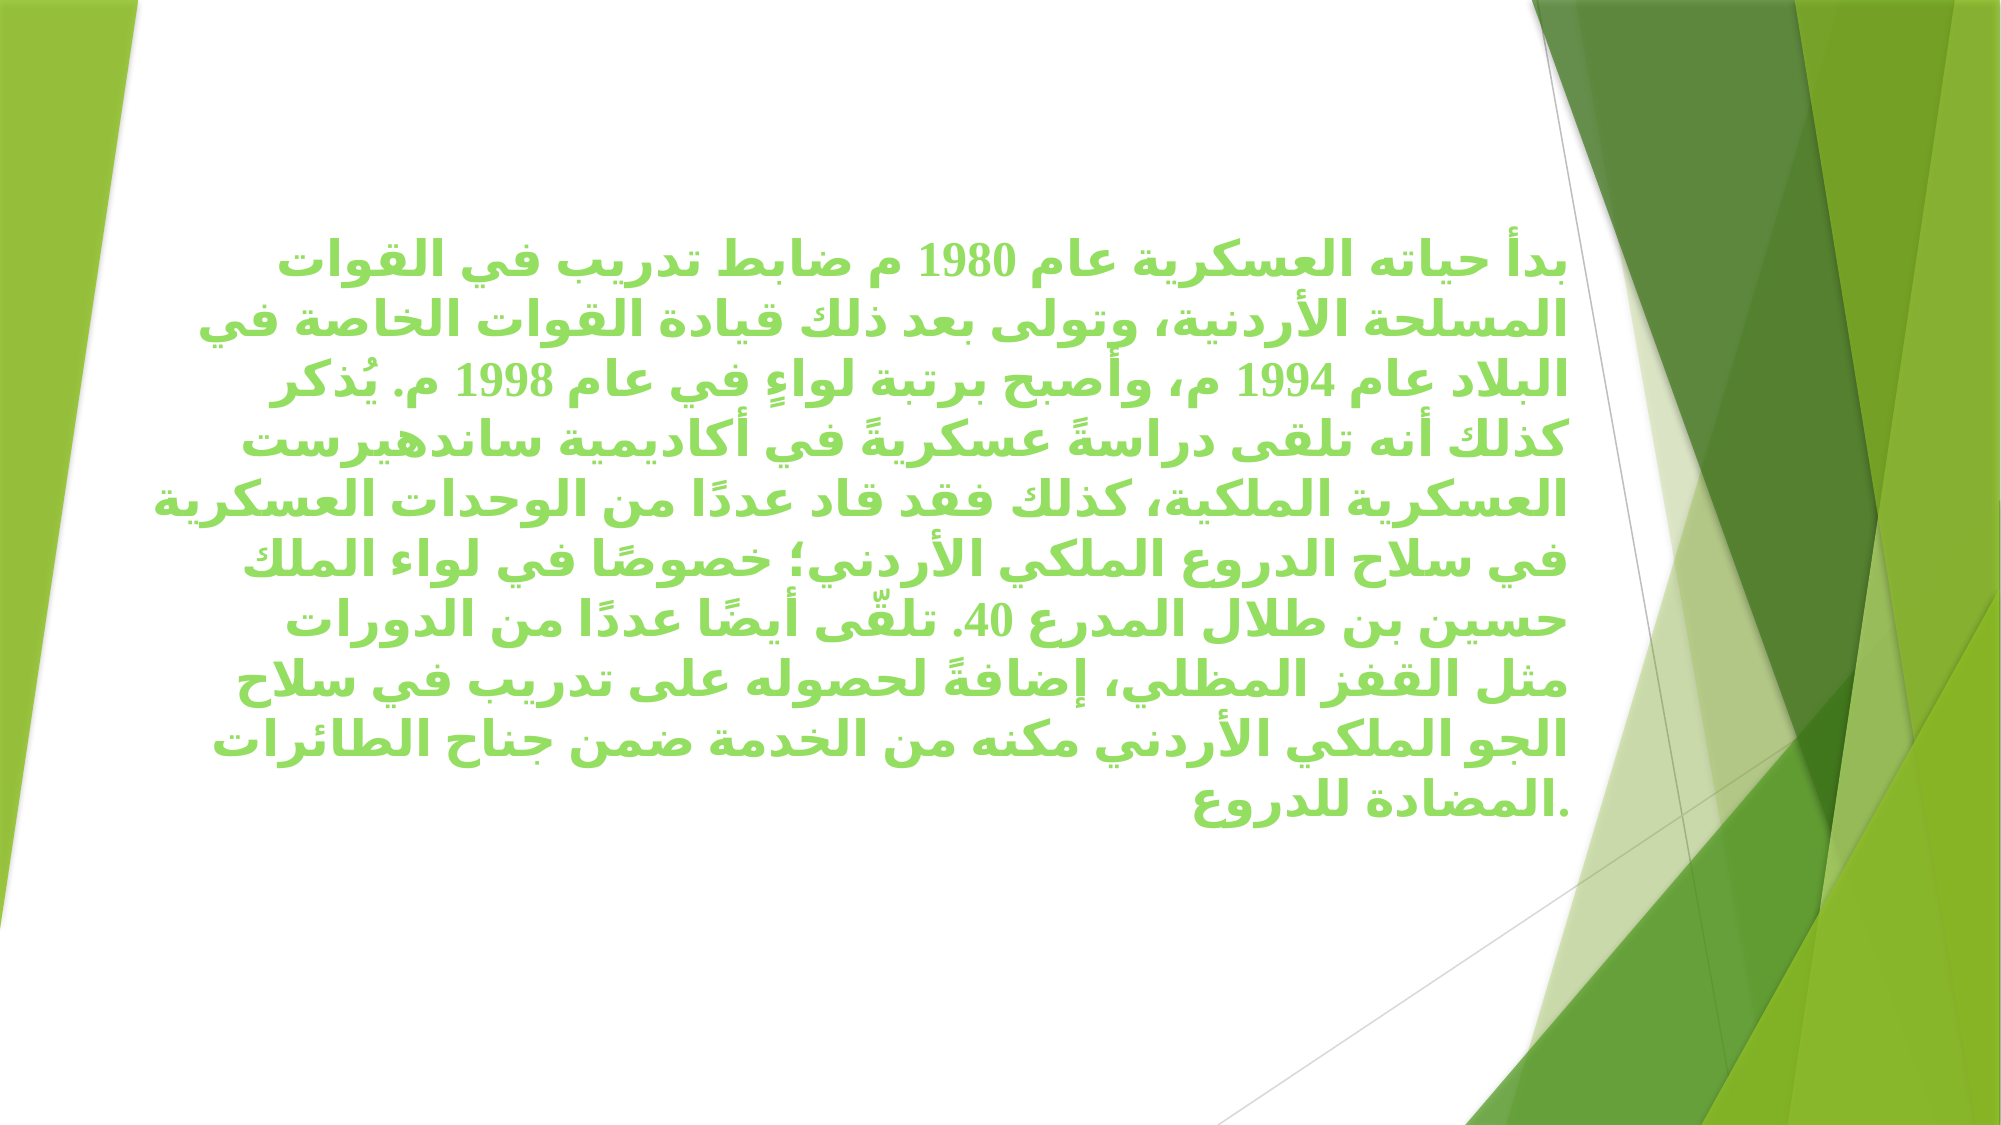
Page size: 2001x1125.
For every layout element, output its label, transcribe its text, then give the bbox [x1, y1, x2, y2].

subtitle بدأ حياته العسكرية عام 1980 م ضابط تدريب في القوات المسلحة الأردنية، وتولى بعد ذلك قيادة القوات الخاصة في البلاد عام 1994 م، وأصبح برتبة لواءٍ في عام 1998 م. يُذكر كذلك أنه تلقى دراسةً عسكريةً في أكاديمية ساندهيرست العسكرية الملكية، كذلك فقد قاد عددًا من الوحدات العسكرية في سلاح الدروع الملكي الأردني؛ خصوصًا في لواء الملك حسين بن طلال المدرع 40. تلقّى أيضًا عددًا من الدورات مثل القفز المظلي، إضافةً لحصوله على تدريب في سلاح الجو الملكي الأردني مكنه من الخدمة ضمن جناح الطائرات المضادة للدروع. [124, 219, 1586, 716]
